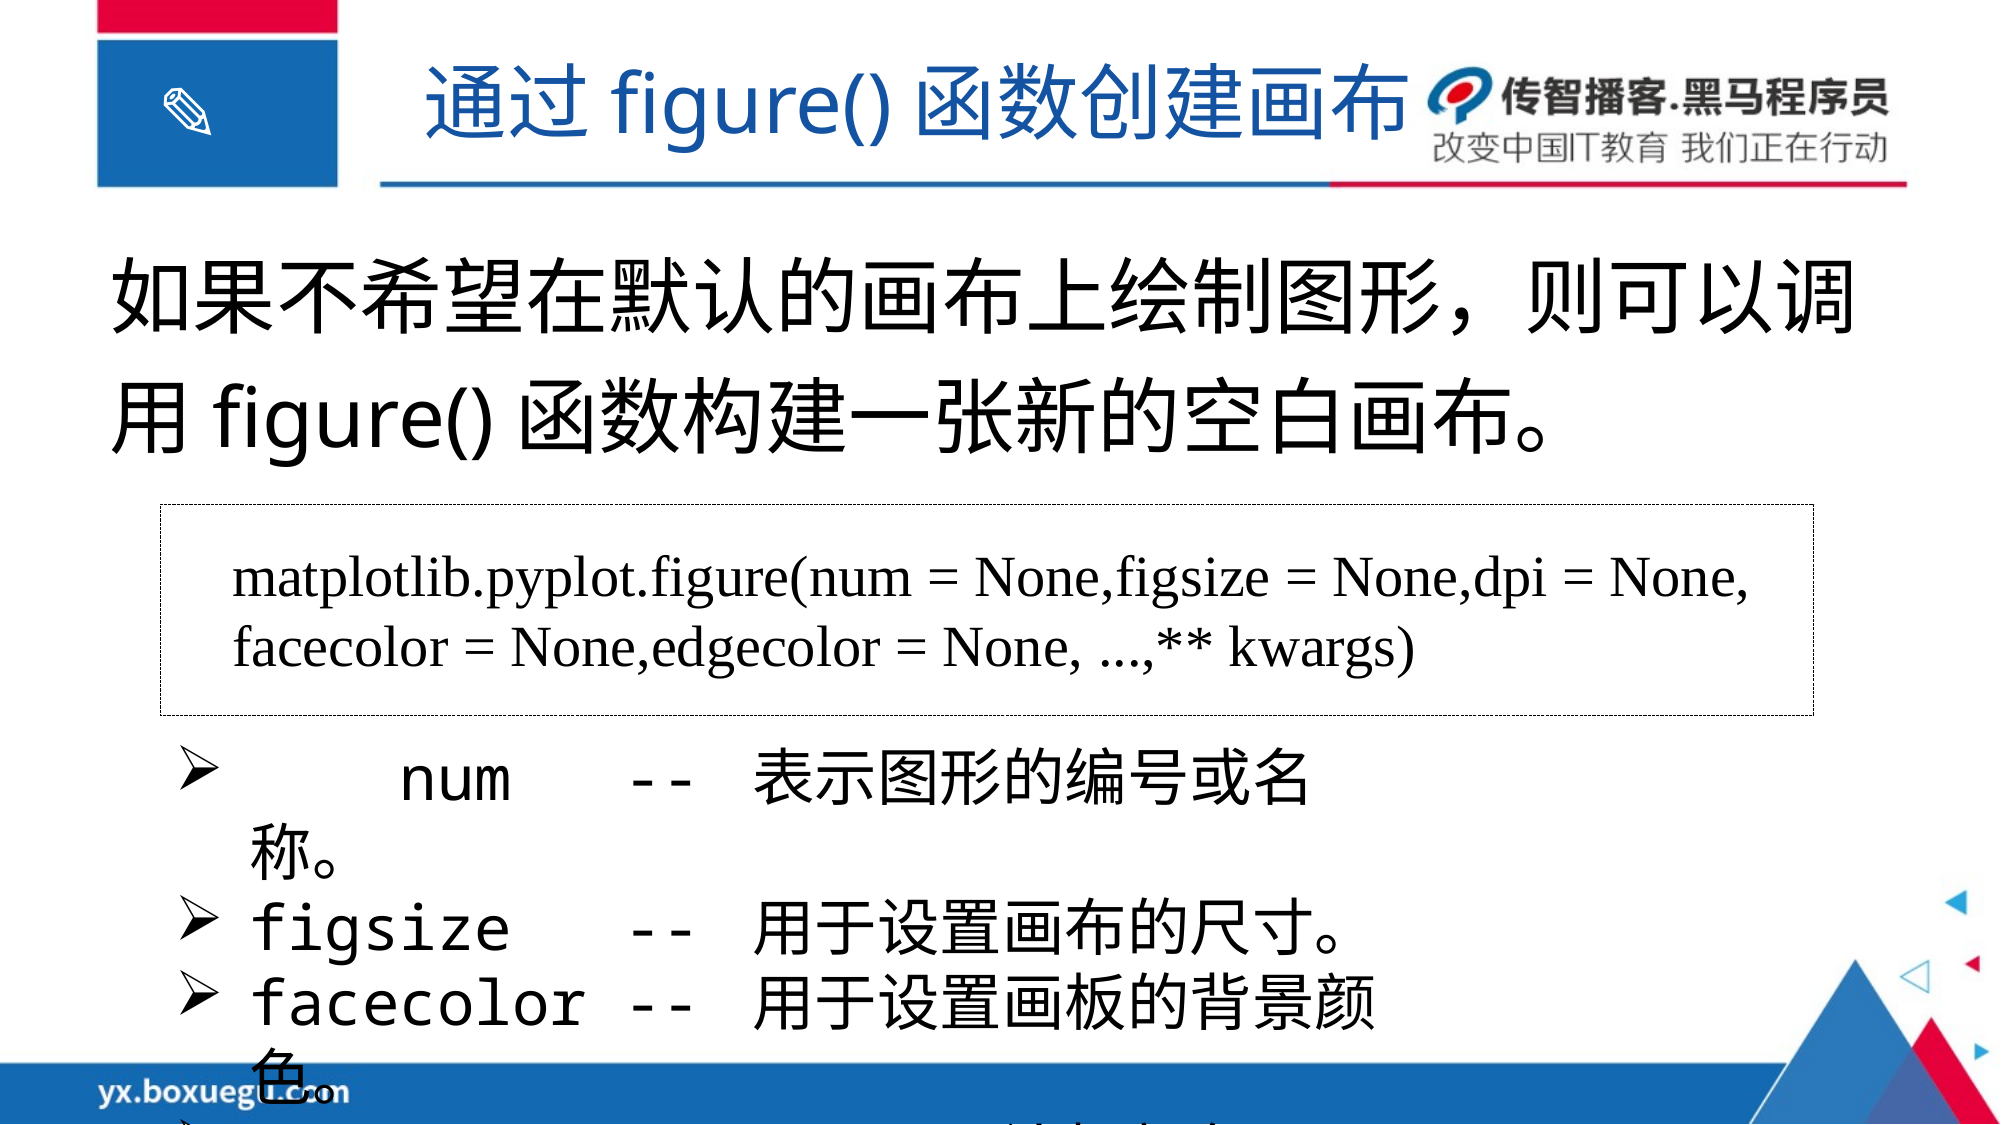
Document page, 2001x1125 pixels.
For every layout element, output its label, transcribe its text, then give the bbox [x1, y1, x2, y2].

text_box [160, 504, 1815, 716]
text_box 通过figure()函数创建画布 [409, 43, 1430, 158]
picture [0, 0, 2000, 1124]
text_box num -- 表示图形的编号或名称。 figsize -- 用于设置画布的尺寸。 facecolor -- 用于设置画板的背景颜色。 edgecolor -- 用于显示边框颜色。 [160, 730, 1397, 1125]
text_box 如果不希望在默认的画布上绘制图形，则可以调用figure()函数构建一张新的空白画布。 [94, 216, 1904, 472]
